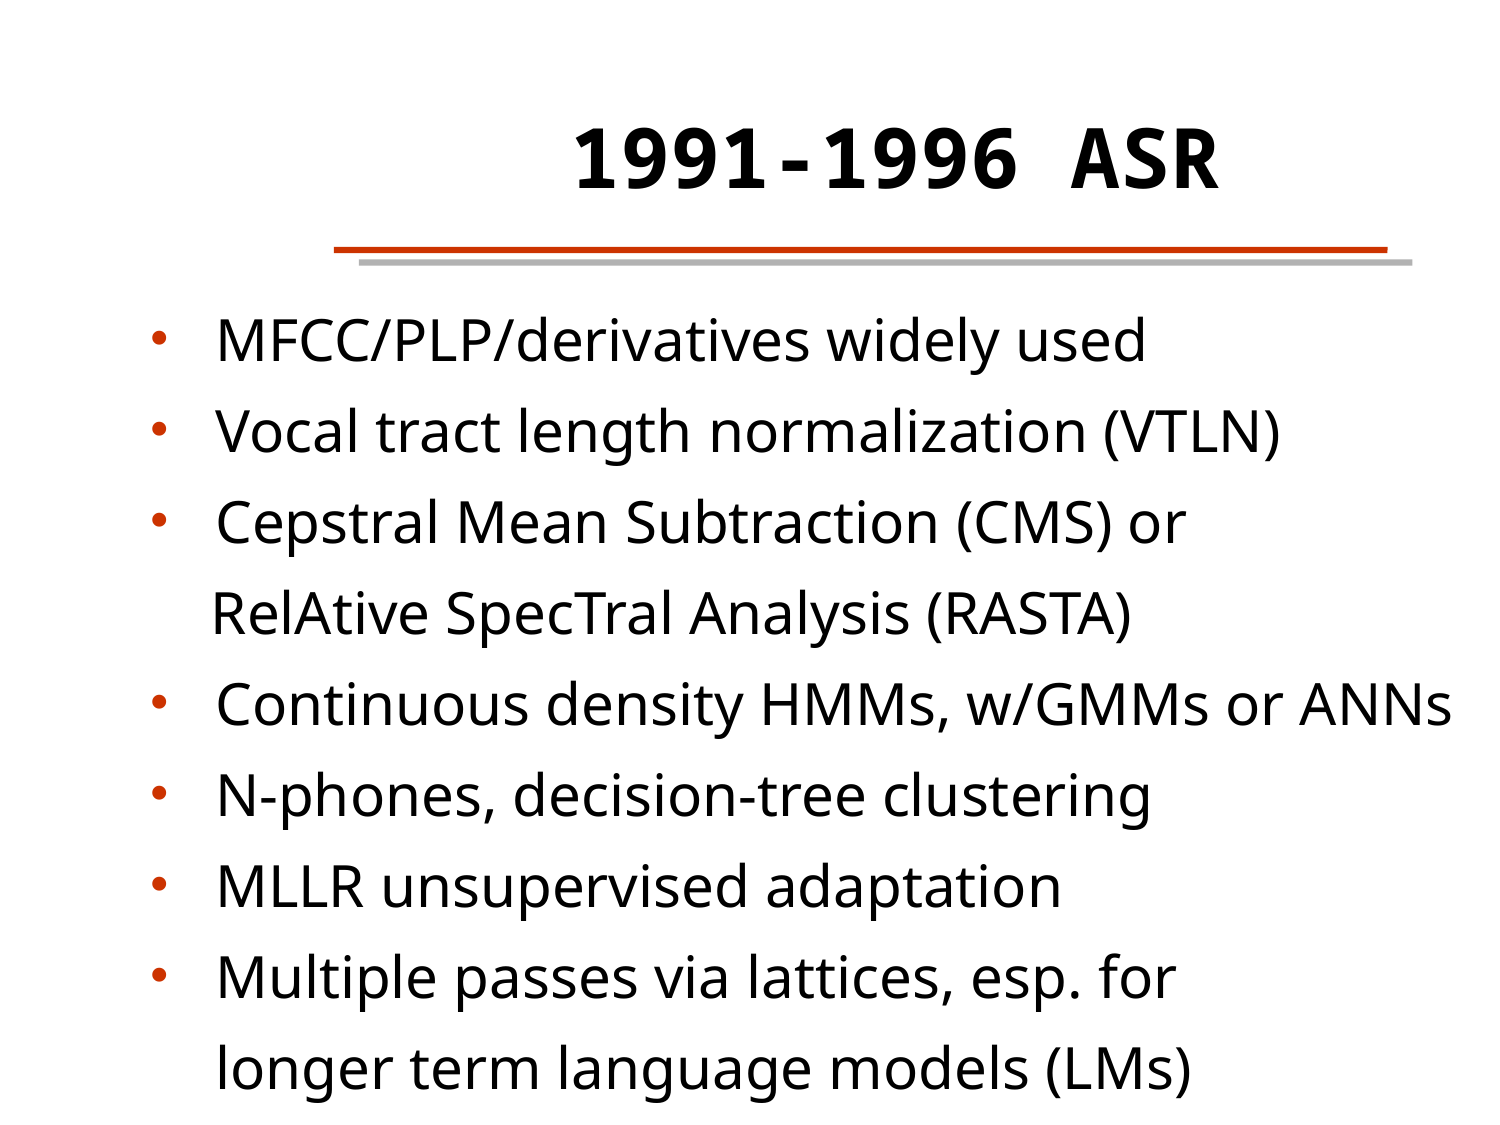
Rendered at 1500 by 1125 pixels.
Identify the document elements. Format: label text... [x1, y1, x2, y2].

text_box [333, 249, 1413, 263]
text_box 1991-1996 ASR [324, 97, 1467, 213]
text_box MFCC/PLP/derivatives widely used Vocal tract length normalization (VTLN) Cepstral Mean Subtraction (CMS) or RelAtive SpecTral Analysis (RASTA) Continuous density HMMs, w/GMMs or ANNs N-phones, decision-tree clustering MLLR unsupervised adaptation Multiple passes via lattices, esp. for longer term language models (LMs) [135, 274, 1469, 1109]
